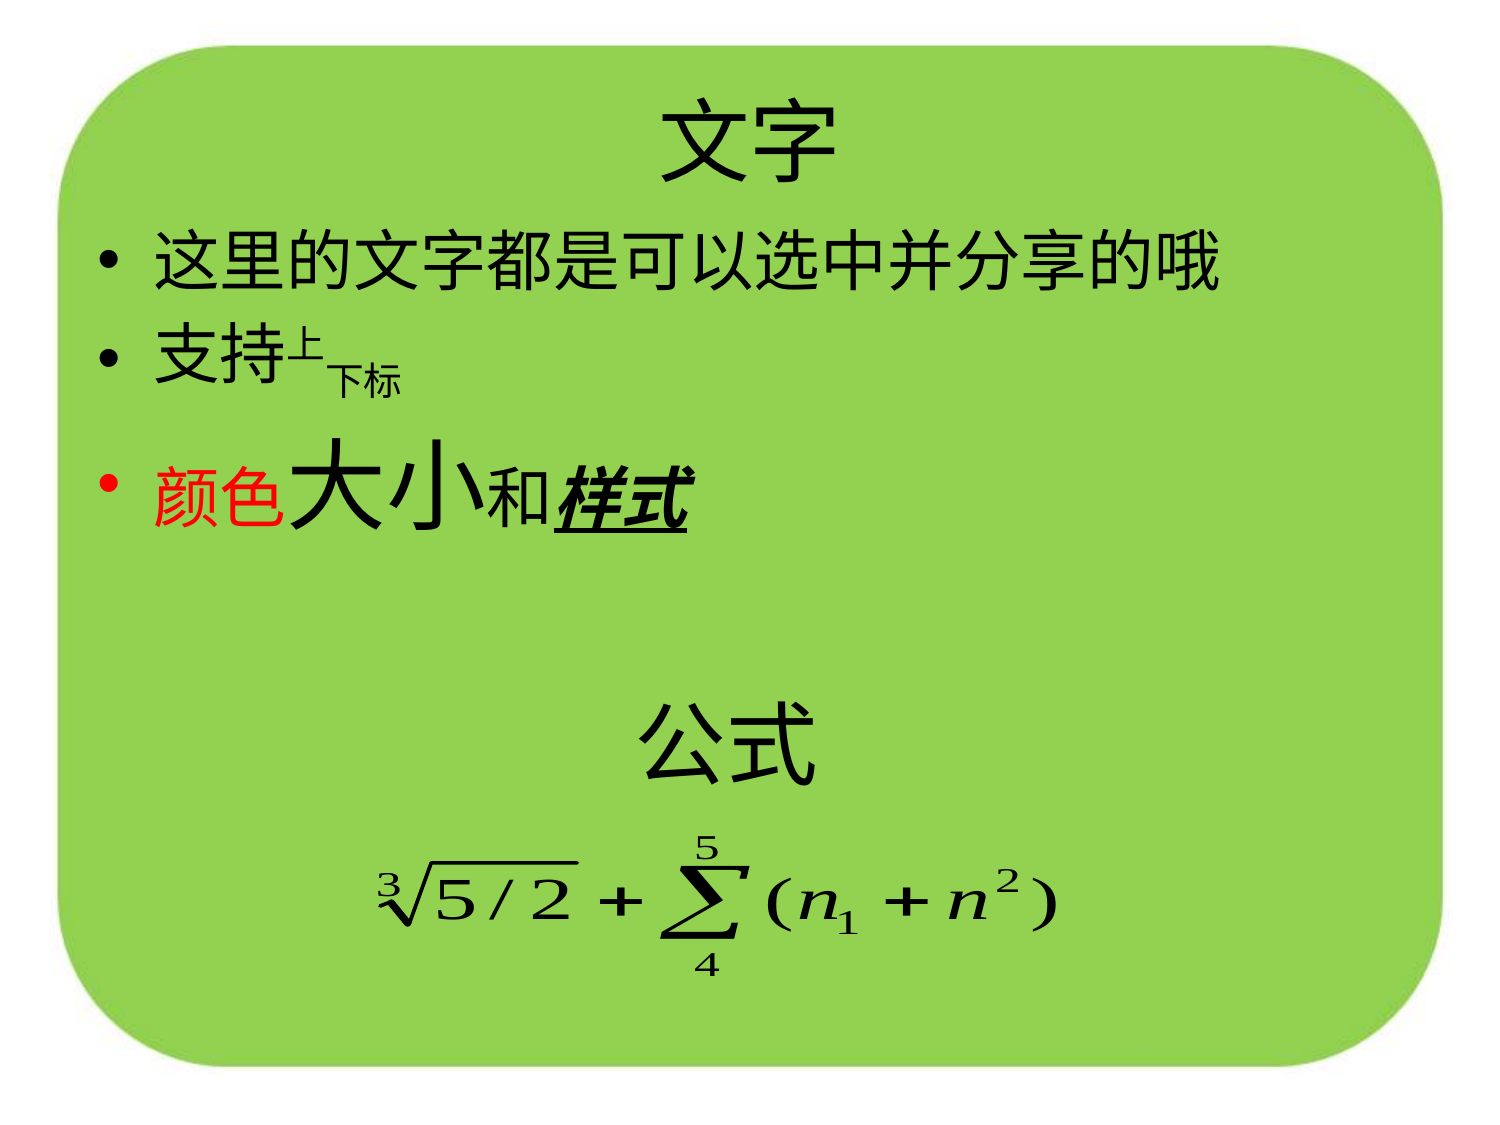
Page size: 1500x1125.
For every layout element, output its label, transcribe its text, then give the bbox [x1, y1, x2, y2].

list 这里的文字都是可以选中并分享的哦 支持上下标 颜色大小和样式 [82, 210, 1432, 605]
title 文字 [75, 45, 1425, 233]
picture [0, 0, 1500, 1125]
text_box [362, 820, 1073, 990]
text_box 公式 [339, 679, 1114, 805]
